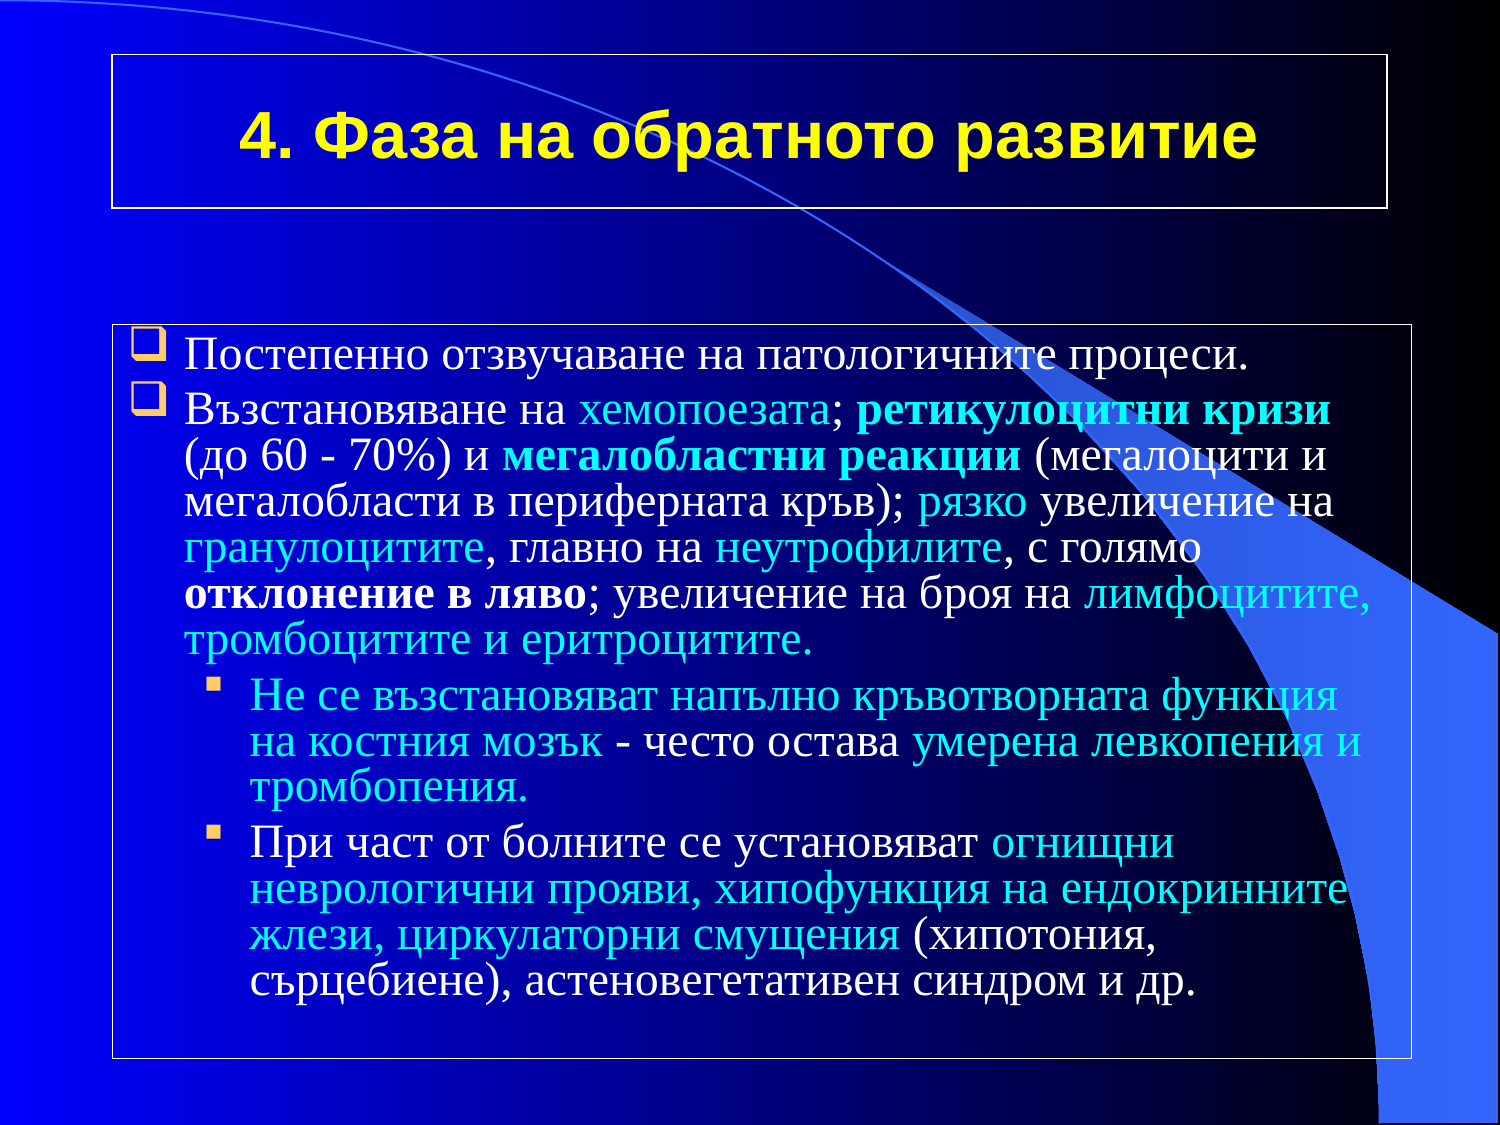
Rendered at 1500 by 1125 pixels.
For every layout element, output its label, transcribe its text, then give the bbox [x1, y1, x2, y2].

list Постепенно отзвучаване на патологичните процеси. Възстановяване на хемопоезата; ретикулоцитни кризи (до 60 - 70%) и мегалобластни реакции (мегалоцити и мегалобласти в периферната кръв); рязко увеличение на гранулоцитите, главно на неутрофилите, с голямо отклонение в ляво; увеличение на броя на лимфоцитите, тромбоцитите и еритроцитите. Не се възстановяват напълно кръвотворната функция на костния мозък - често остава умерена левкопения и тромбопения. При част от болните се установяват огнищни неврологични прояви, хипофункция на ендокринните жлези, циркулаторни смущения (хипотония, сърцебиене), астеновегетативен синдром и др. [112, 324, 1412, 1059]
title 4. Фаза на обратното развитие [111, 54, 1388, 209]
